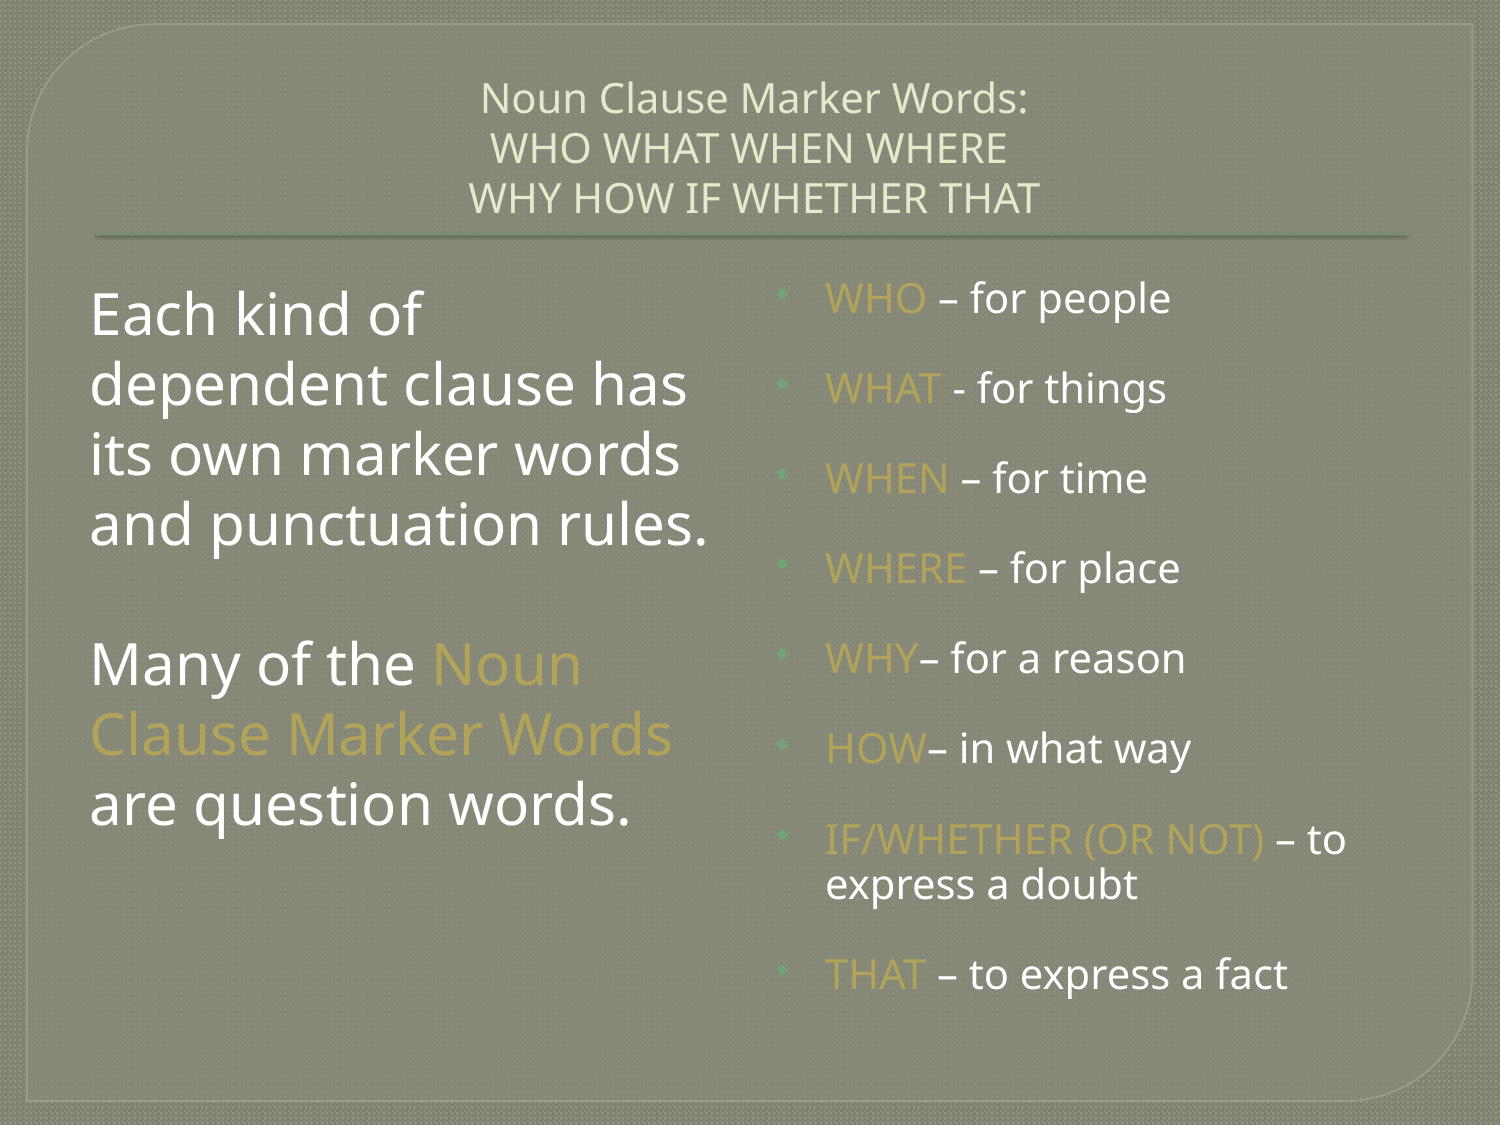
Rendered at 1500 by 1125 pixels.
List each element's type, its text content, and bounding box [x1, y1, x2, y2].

list WHO – for people WHAT - for things WHEN – for time WHERE – for place WHY– for a reason HOW– in what way IF/WHETHER (OR NOT) – to express a doubt THAT – to express a fact [762, 270, 1425, 1013]
list Each kind of dependent clause has its own marker words and punctuation rules. Many of the Noun Clause Marker Words are question words. [75, 270, 738, 1013]
title Noun Clause Marker Words: WHO WHAT WHEN WHERE WHY HOW IF WHETHER THAT [75, 41, 1425, 230]
